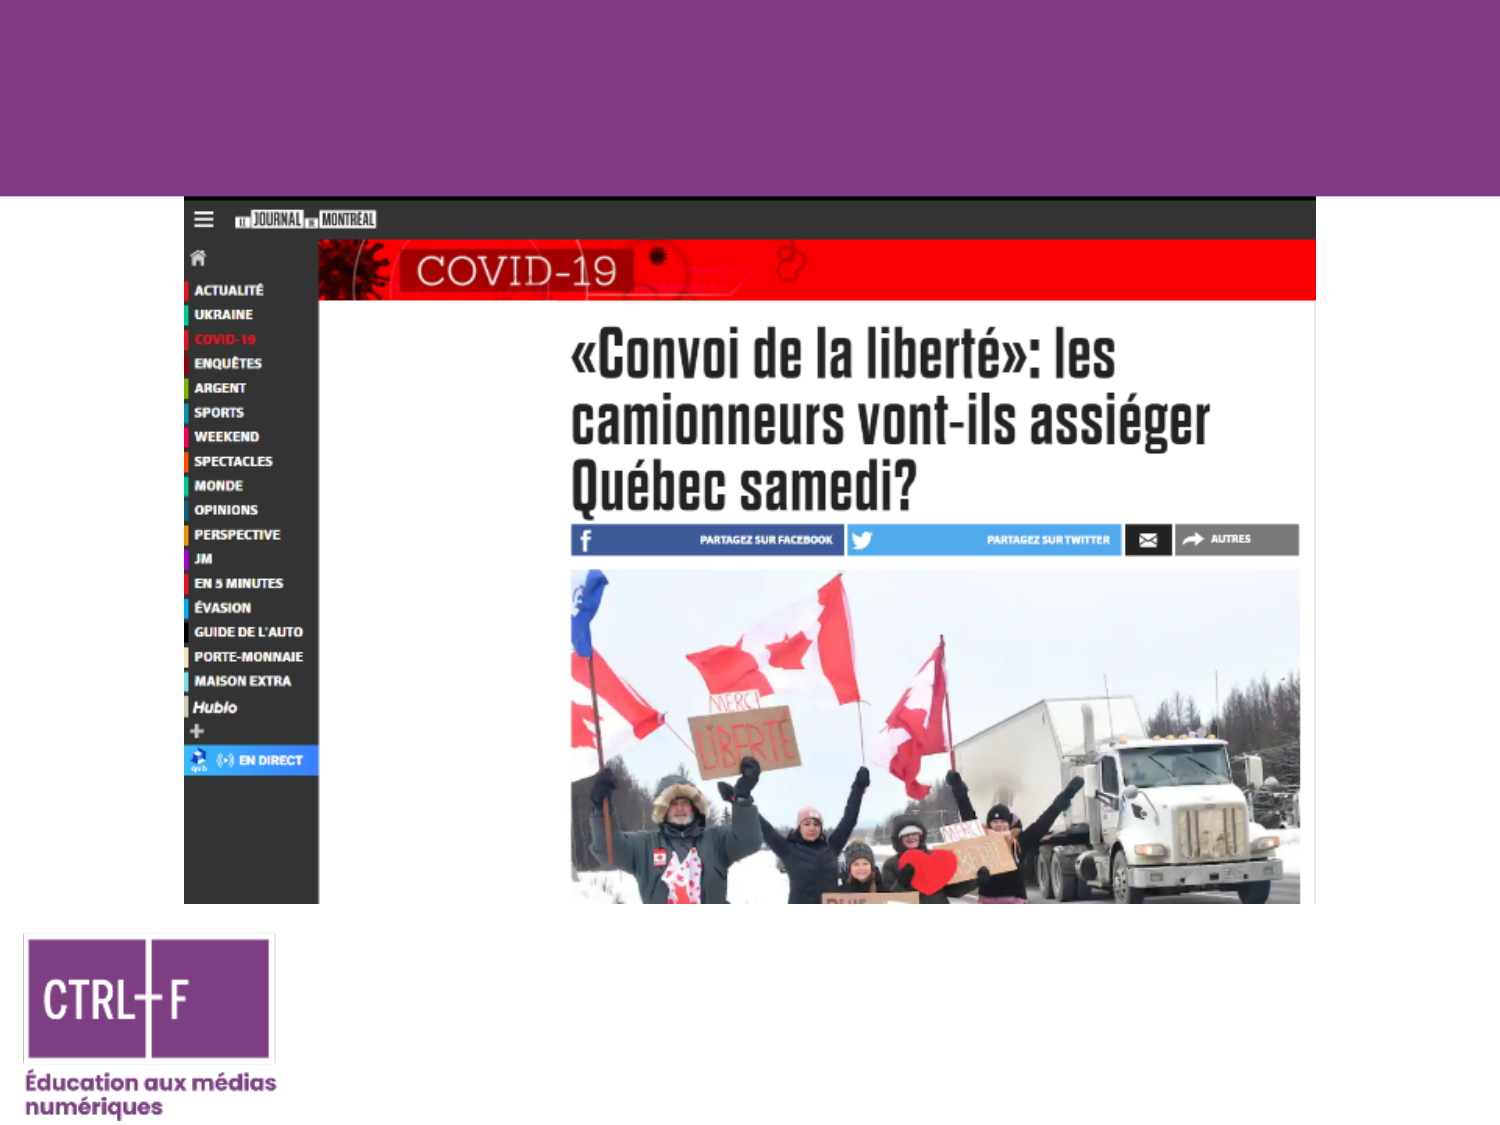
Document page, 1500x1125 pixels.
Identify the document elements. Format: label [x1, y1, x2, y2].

text_box [0, 0, 1500, 197]
picture [184, 196, 1316, 904]
text_box [16, 862, 352, 1121]
